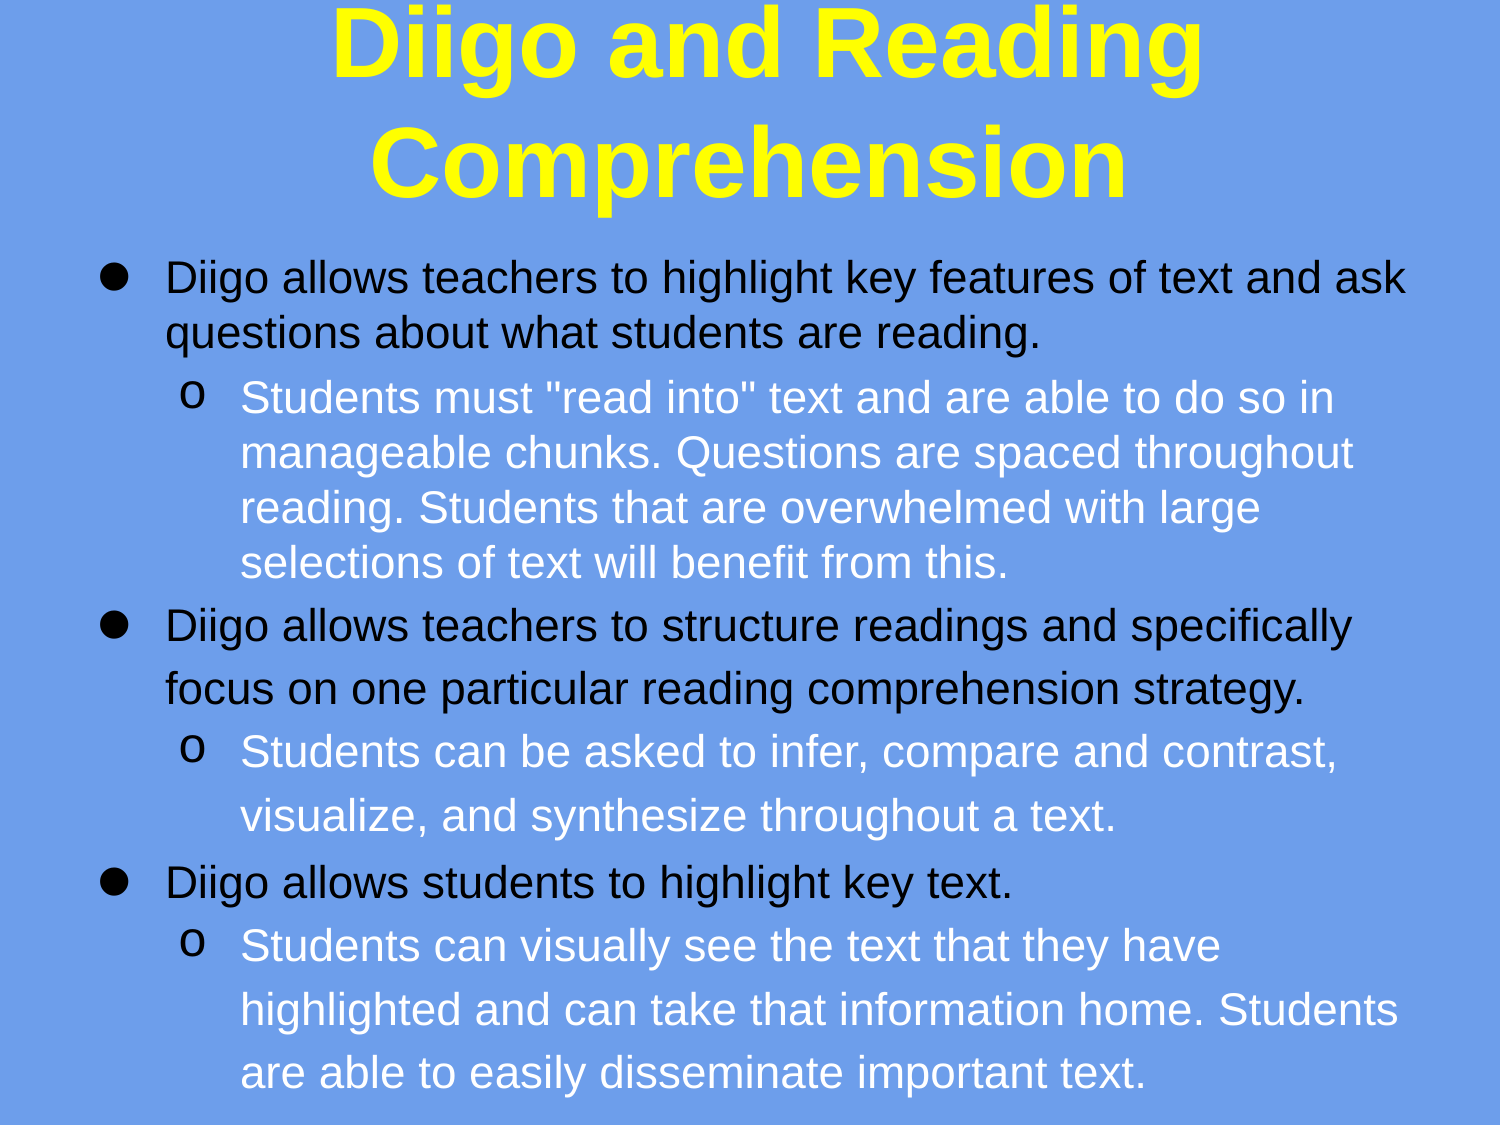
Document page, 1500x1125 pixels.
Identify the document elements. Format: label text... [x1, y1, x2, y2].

title Diigo and Reading Comprehension [75, 45, 1425, 232]
list Diigo allows teachers to highlight key features of text and ask questions about what students are reading. Students must "read into" text and are able to do so in manageable chunks. Questions are spaced throughout reading. Students that are overwhelmed with large selections of text will benefit from this. Diigo allows teachers to structure readings and specifically focus on one particular reading comprehension strategy. Students can be asked to infer, compare and contrast, visualize, and synthesize throughout a text. Diigo allows students to highlight key text. Students can visually see the text that they have highlighted and can take that information home. Students are able to easily disseminate important text. [75, 232, 1425, 1048]
